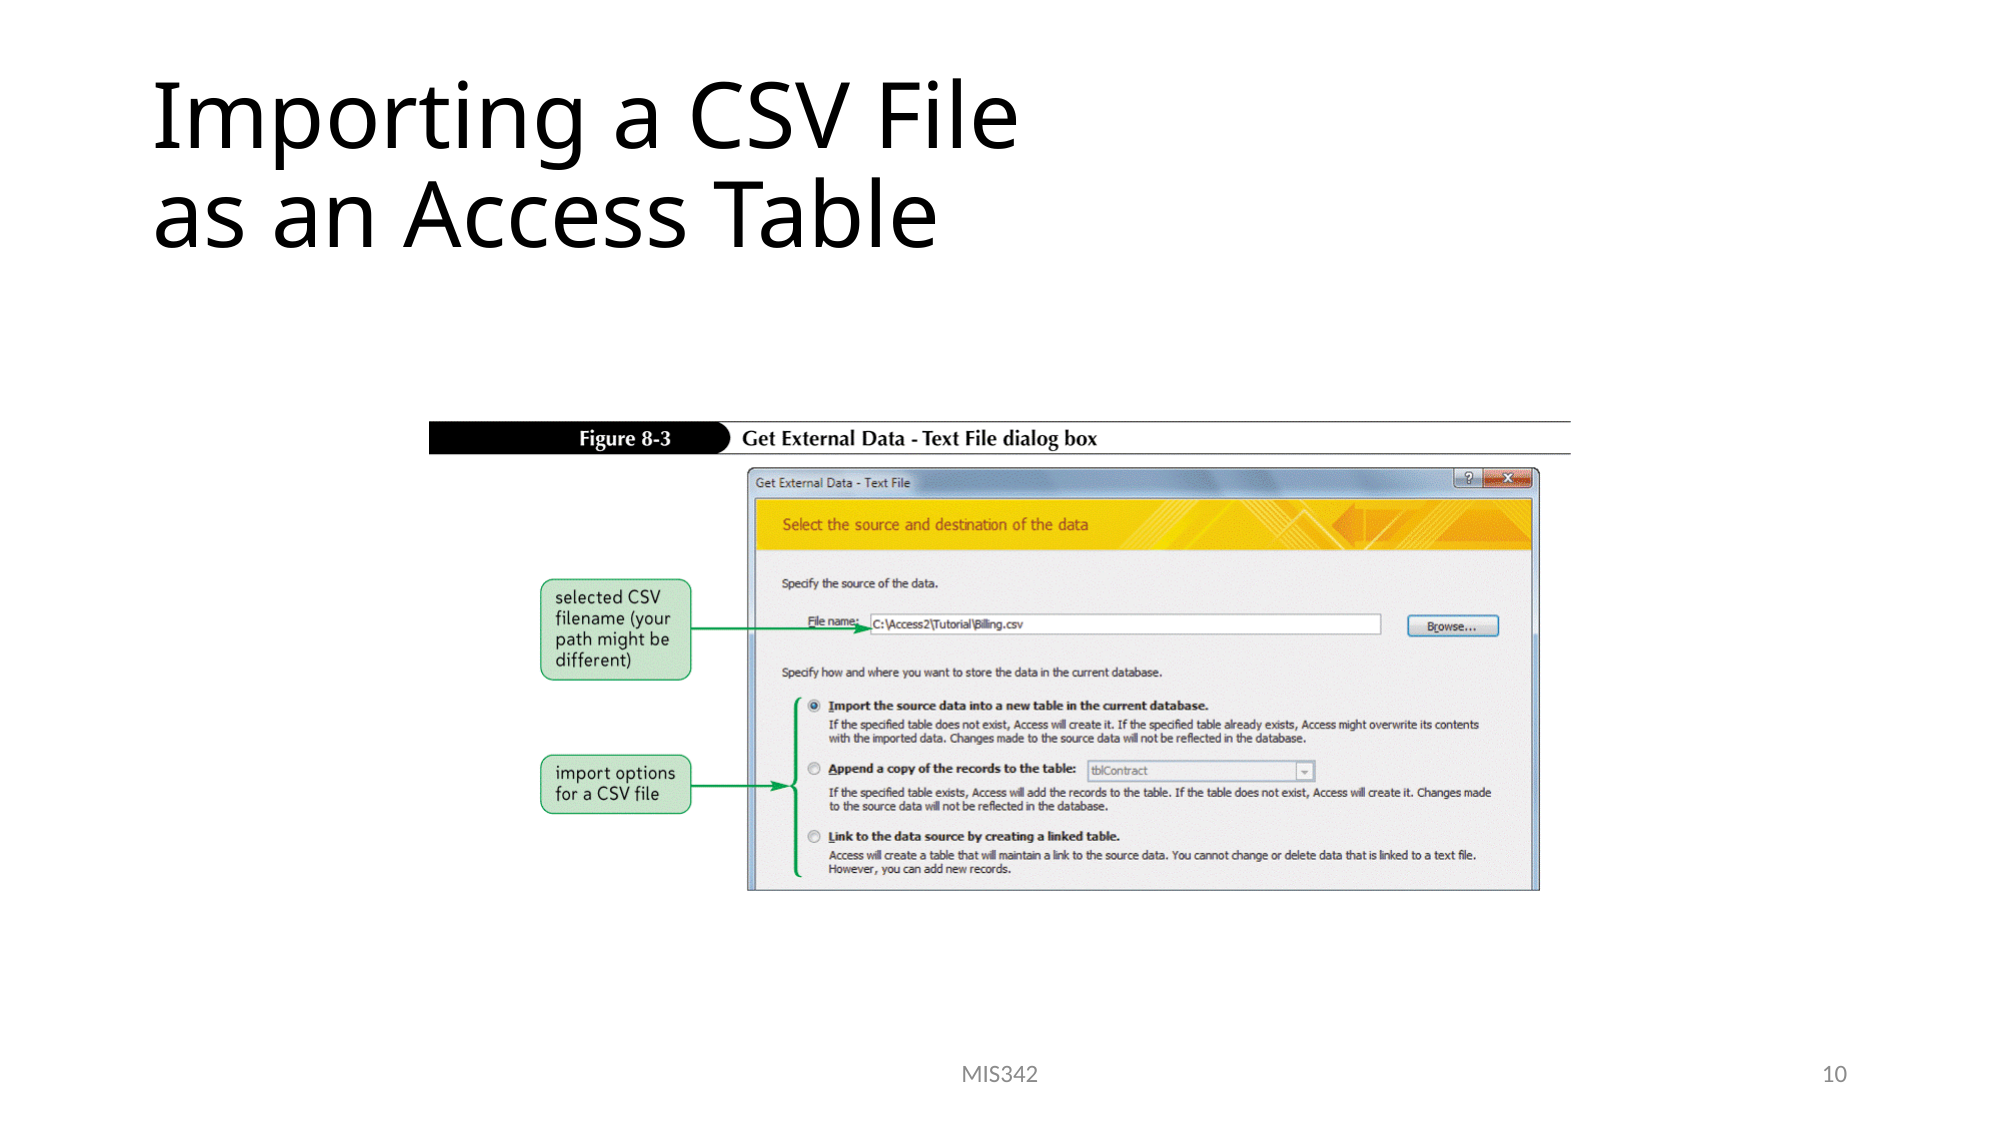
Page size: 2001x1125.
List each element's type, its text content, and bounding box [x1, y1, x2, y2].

title Importing a CSV File as an Access Table [137, 59, 1863, 278]
slide_number 10 [1412, 1042, 1863, 1103]
footer MIS342 [662, 1042, 1338, 1103]
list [429, 421, 1571, 891]
